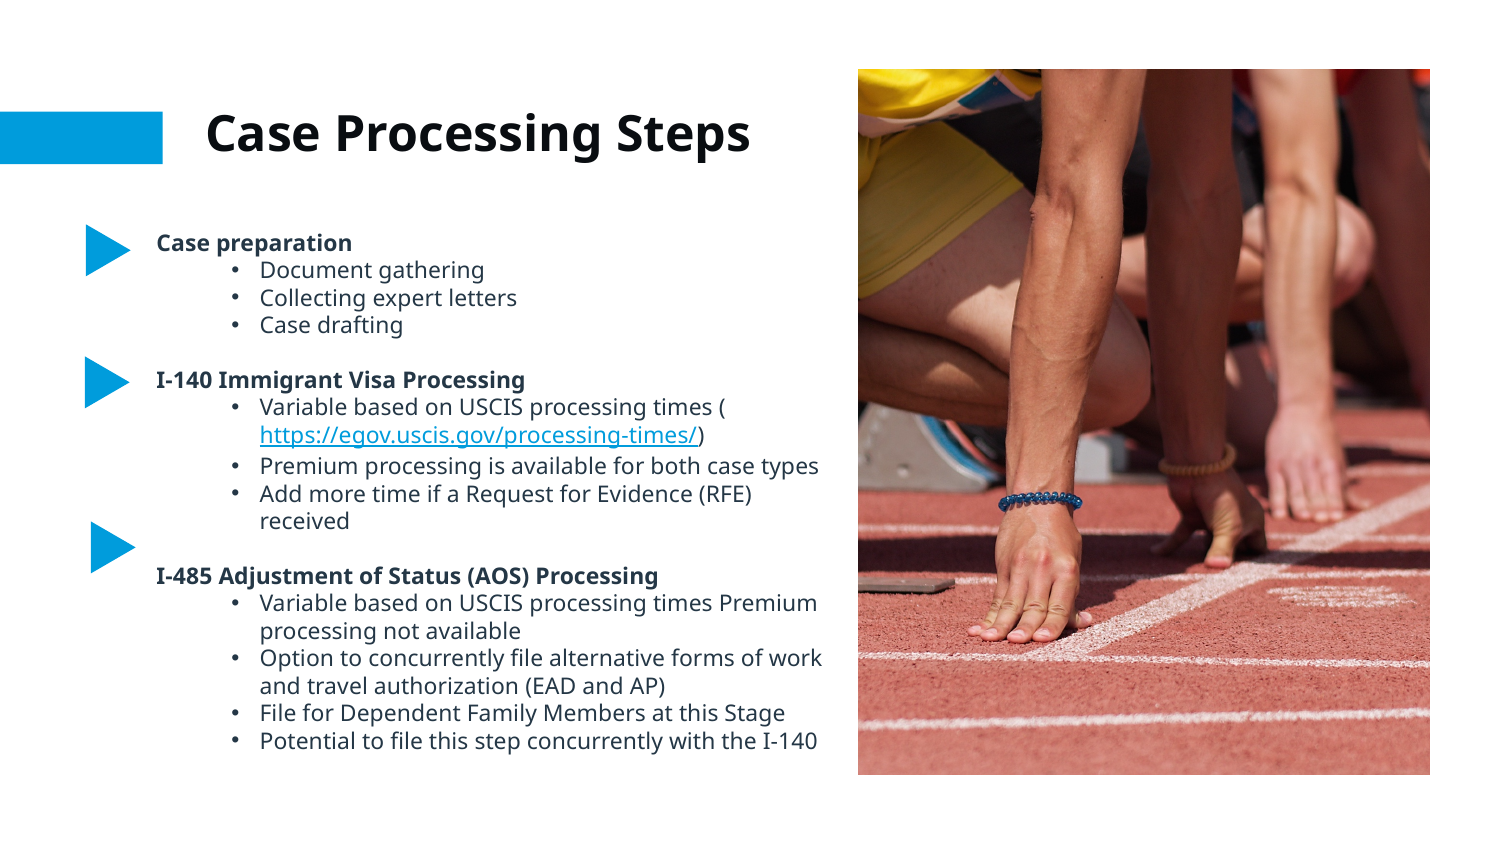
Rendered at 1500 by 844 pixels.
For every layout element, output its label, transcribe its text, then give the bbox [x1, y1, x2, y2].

text_box [82, 354, 132, 411]
text_box [0, 110, 165, 166]
text_box [88, 519, 138, 576]
text_box Case Processing Steps [190, 93, 830, 169]
text_box Case preparation Document gathering Collecting expert letters Case drafting I-140 Immigrant Visa Processing Variable based on USCIS processing times (https://egov.uscis.gov/processing-times/) Premium processing is available for both case types Add more time if a Request for Evidence (RFE) received I-485 Adjustment of Status (AOS) Processing Variable based on USCIS processing times Premium processing not available Option to concurrently file alternative forms of work and travel authorization (EAD and AP) File for Dependent Family Members at this Stage Potential to file this step concurrently with the I-140 [141, 220, 847, 762]
picture [857, 69, 1431, 775]
text_box [83, 222, 133, 279]
